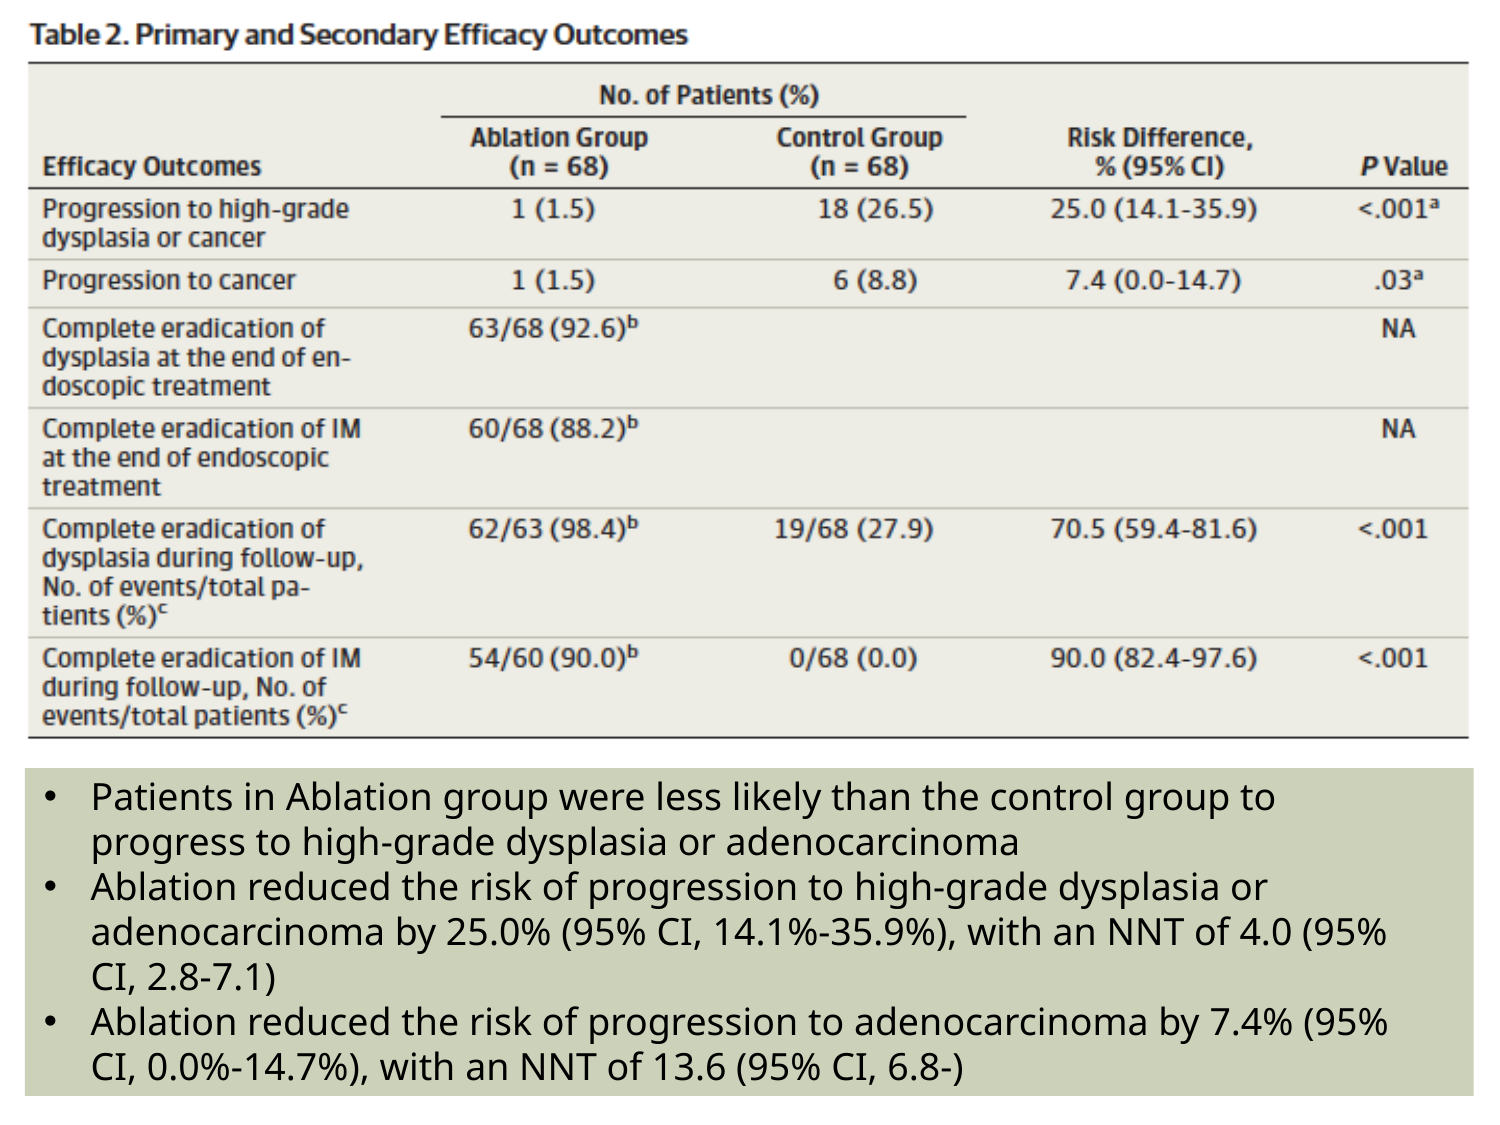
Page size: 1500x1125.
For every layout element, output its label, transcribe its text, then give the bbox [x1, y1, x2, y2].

text_box Patients in Ablation group were less likely than the control group to progress to high-grade dysplasia or adenocarcinoma Ablation reduced the risk of progression to high-grade dysplasia or adenocarcinoma by 25.0% (95% CI, 14.1%-35.9%), with an NNT of 4.0 (95% CI, 2.8-7.1) Ablation reduced the risk of progression to adenocarcinoma by 7.4% (95% CI, 0.0%-14.7%), with an NNT of 13.6 (95% CI, 6.8-) [29, 776, 1456, 1125]
picture [10, 17, 1488, 769]
